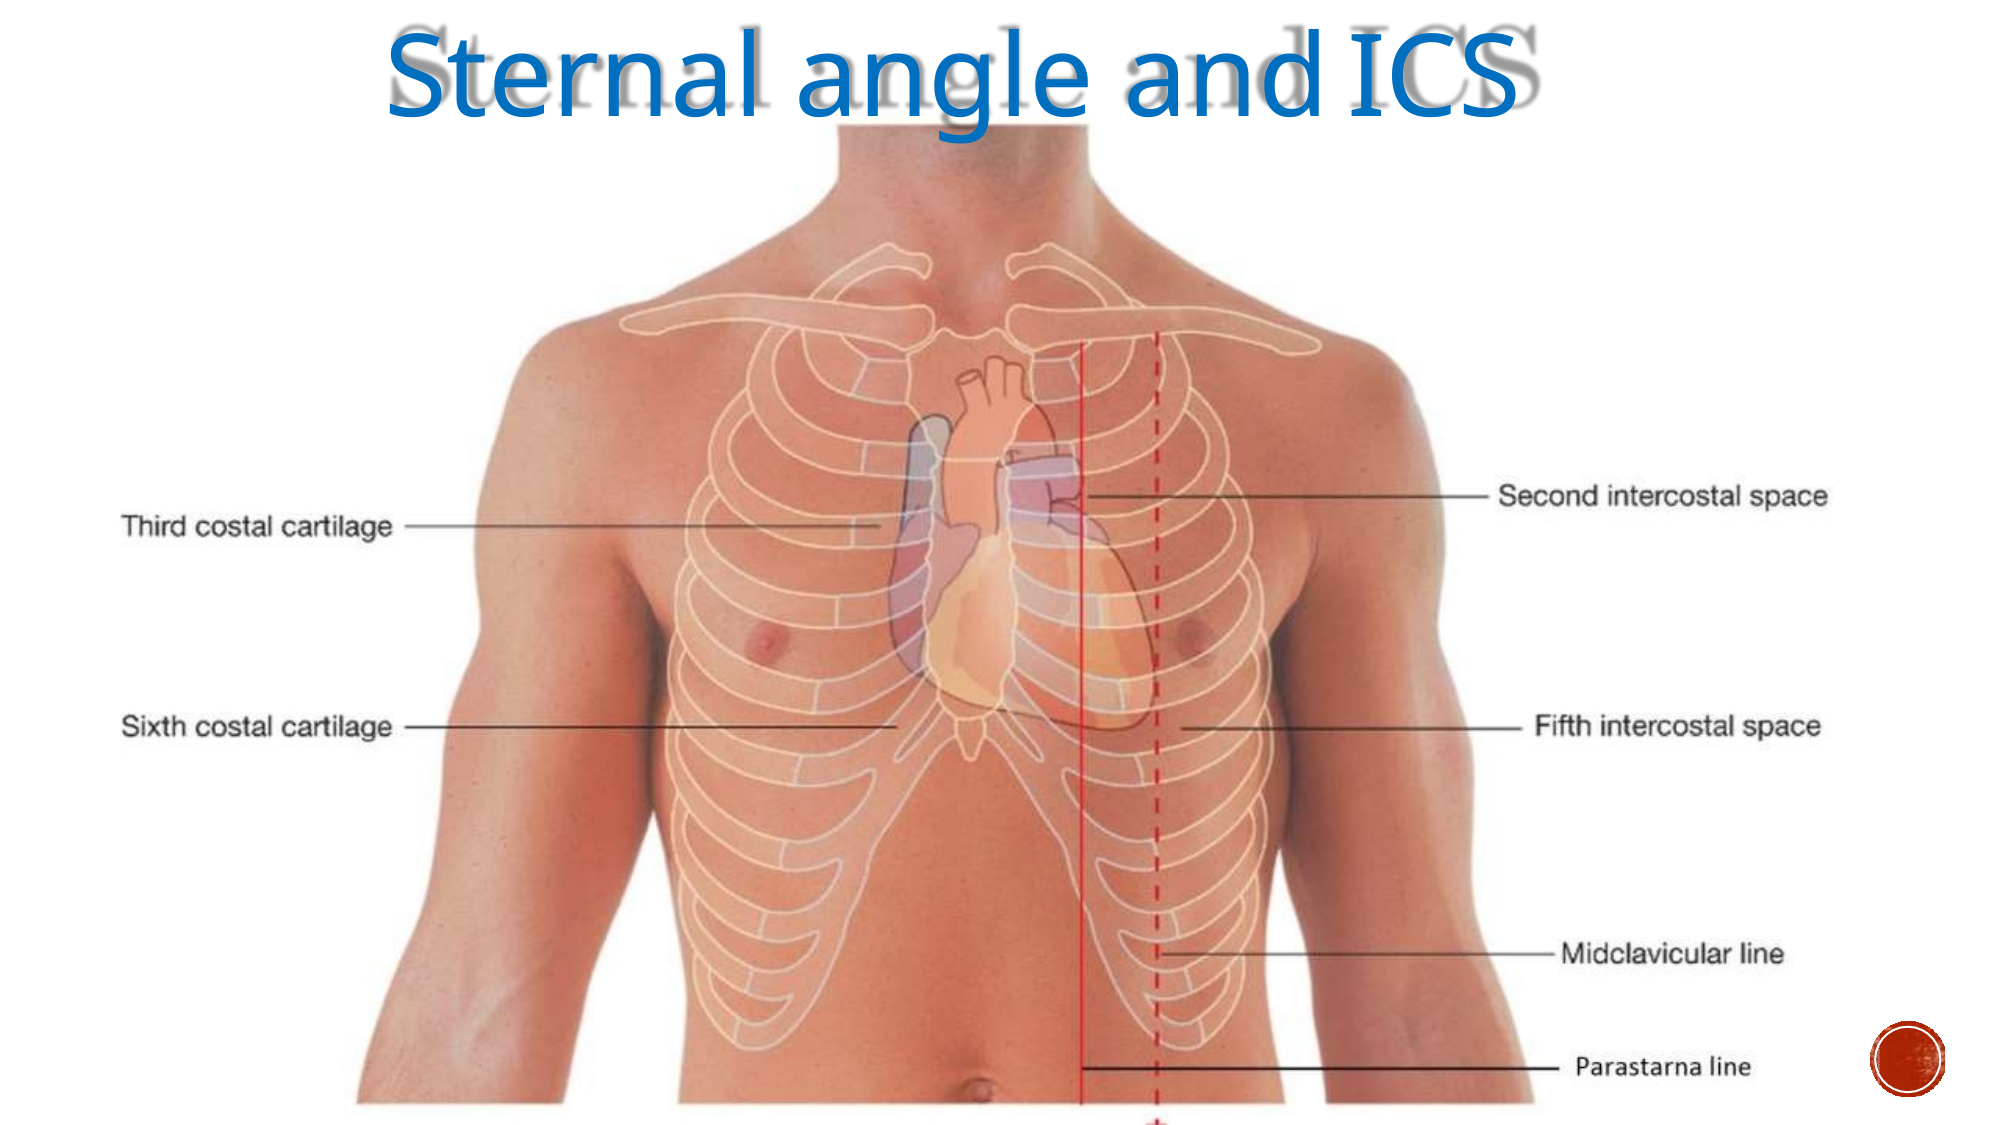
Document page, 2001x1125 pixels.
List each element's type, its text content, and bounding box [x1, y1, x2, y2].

picture [1870, 1021, 1946, 1097]
text_box [119, 110, 1833, 1125]
text_box [312, 0, 1618, 204]
title Sternal angle and ICS [382, 0, 1725, 190]
